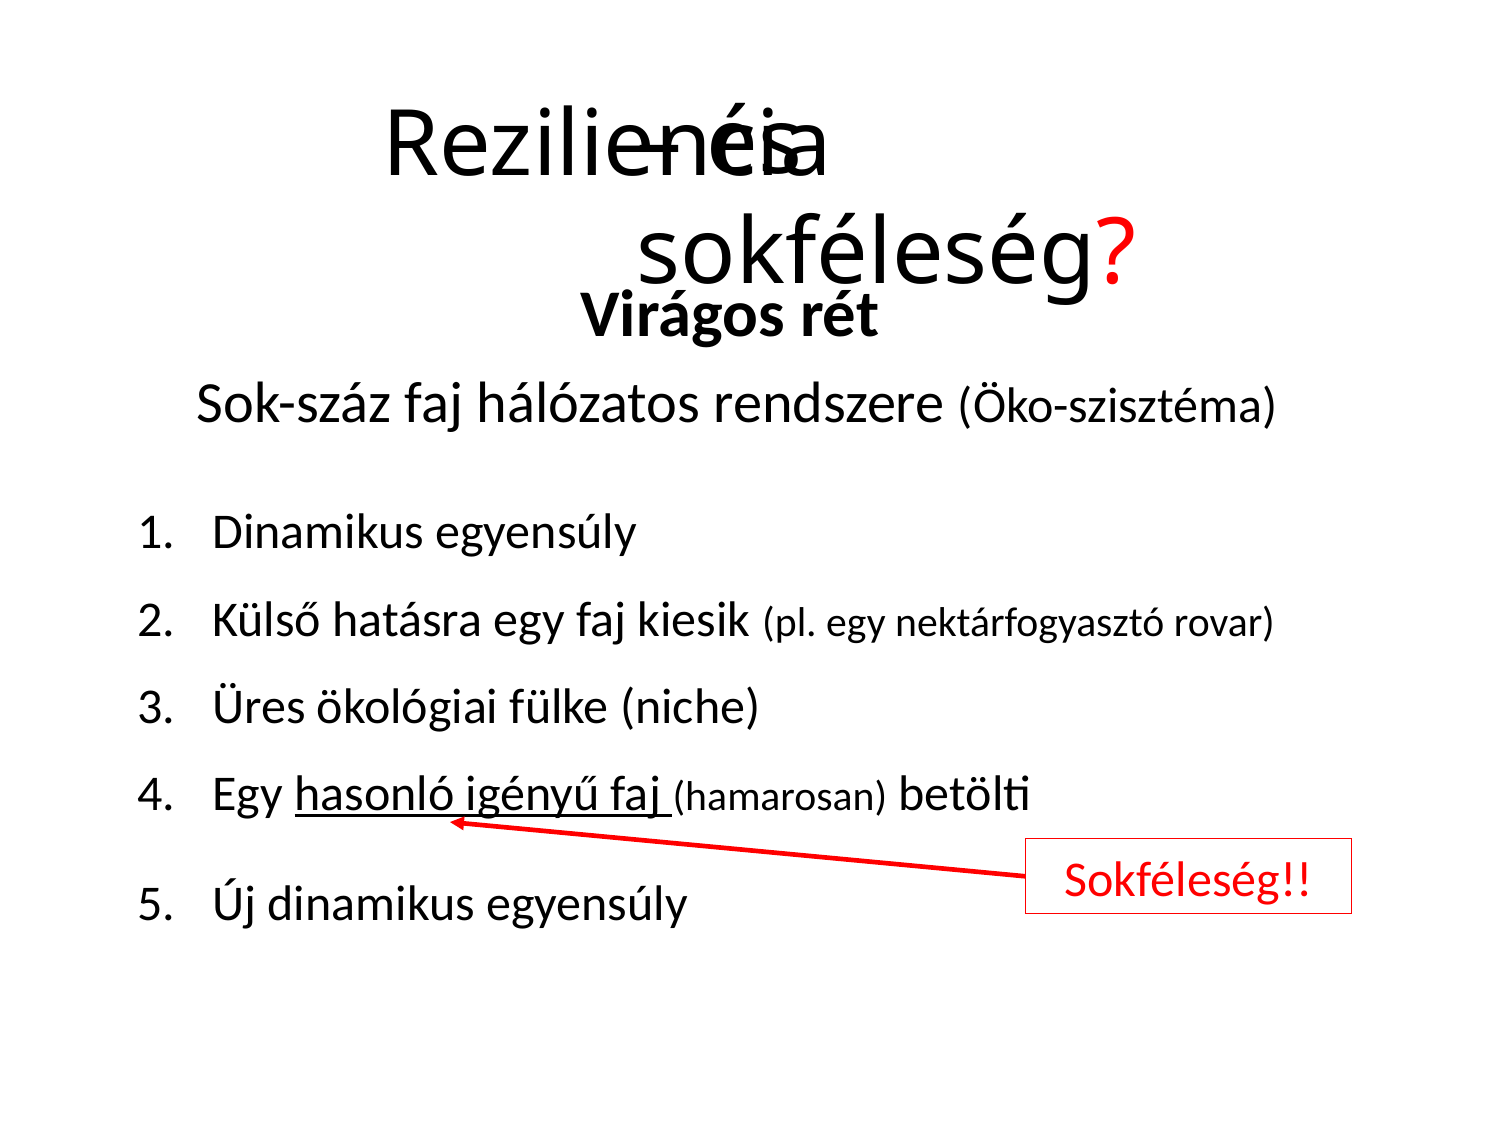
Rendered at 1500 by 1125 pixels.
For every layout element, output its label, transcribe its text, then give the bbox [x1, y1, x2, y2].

text_box Virágos rét Sok-száz faj hálózatos rendszere (Öko-szisztéma) Dinamikus egyensúly Külső hatásra egy faj kiesik (pl. egy nektárfogyasztó rovar) Üres ökológiai fülke (niche) Egy hasonló igényű faj (hamarosan) betölti Új dinamikus egyensúly [122, 262, 1352, 1005]
text_box Reziliencia [74, 45, 1425, 233]
text_box – és sokféleség? [622, 74, 1330, 310]
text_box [449, 822, 1353, 915]
